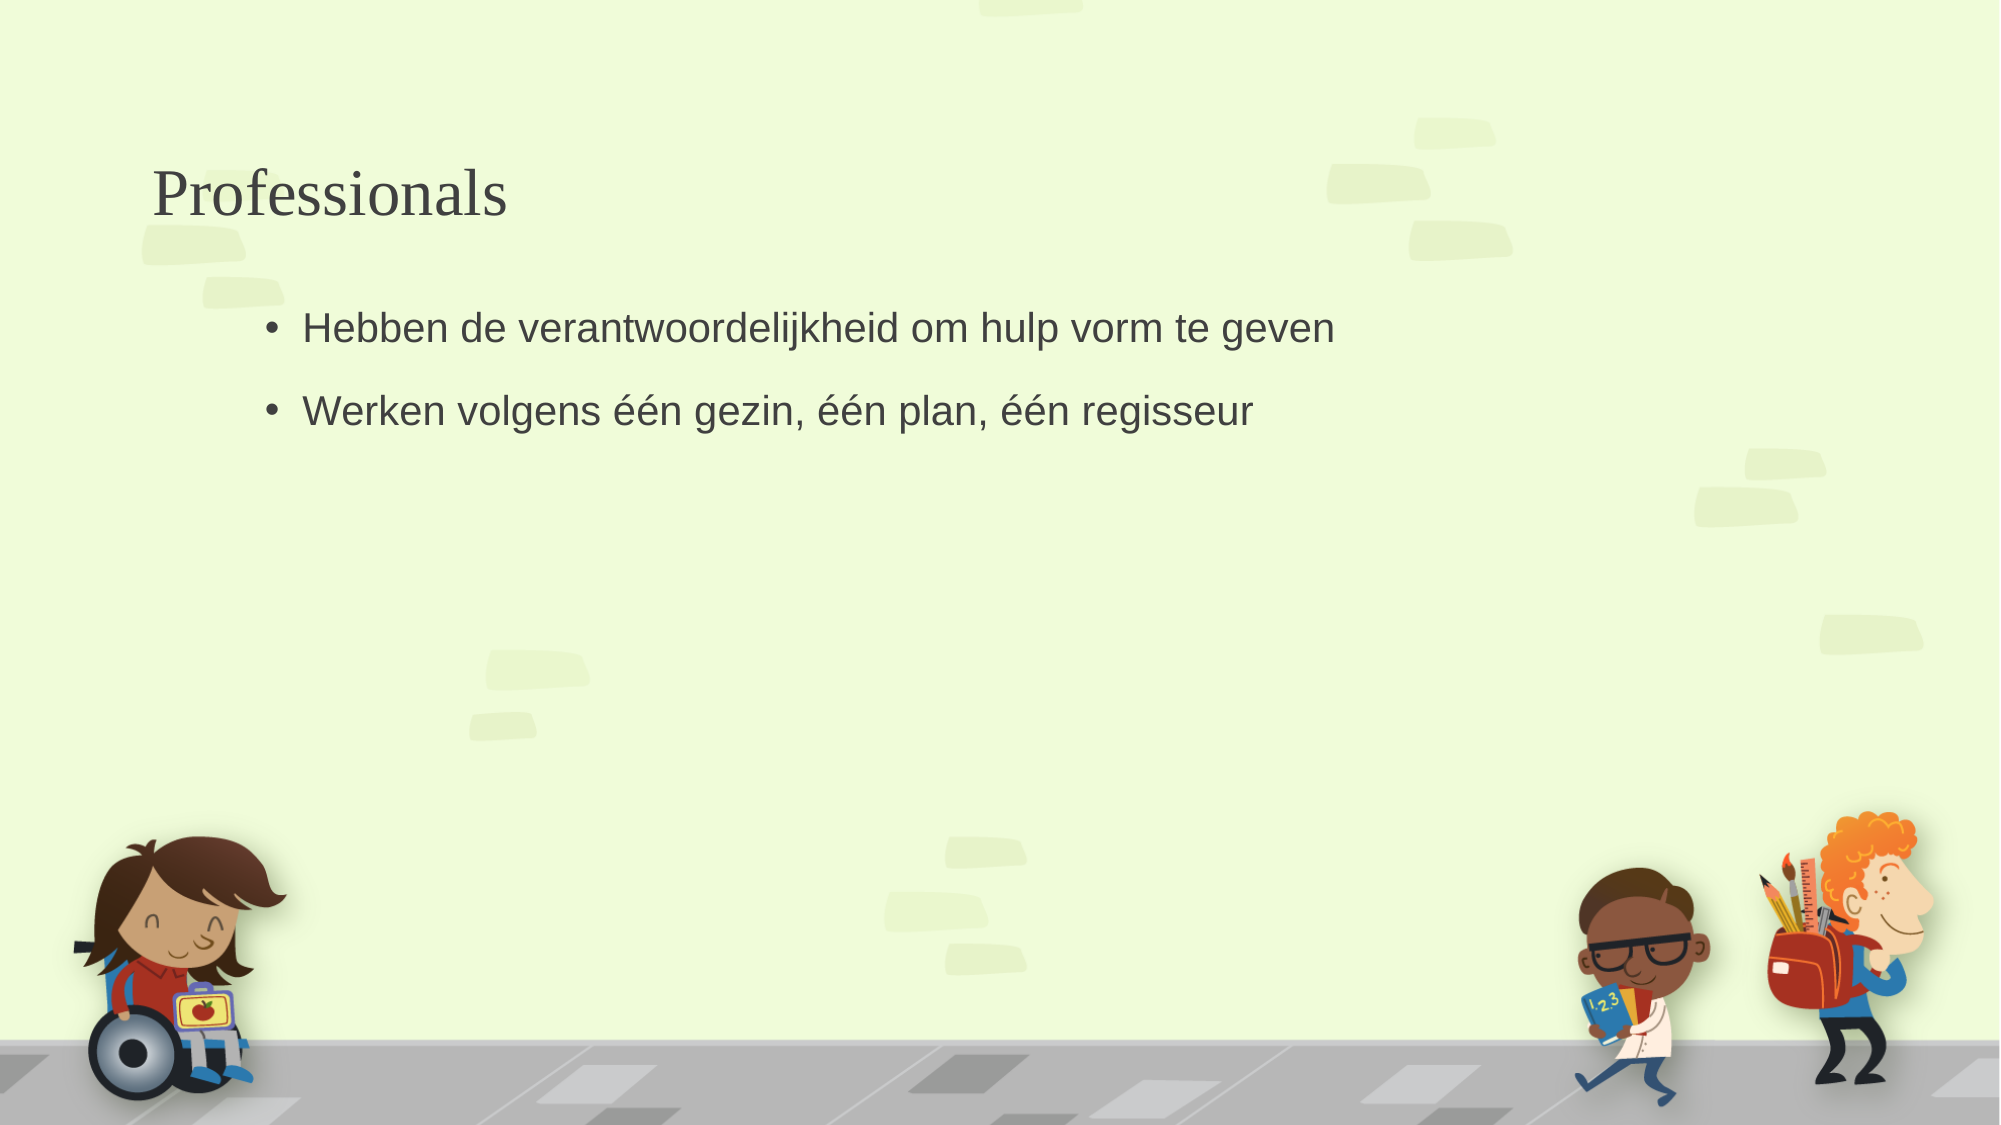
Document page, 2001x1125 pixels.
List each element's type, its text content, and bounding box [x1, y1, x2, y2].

list Hebben de verantwoordelijkheid om hulp vorm te geven Werken volgens één gezin, één plan, één regisseur [249, 299, 1626, 870]
picture [0, 0, 2000, 1125]
title Professionals [137, 59, 1750, 238]
